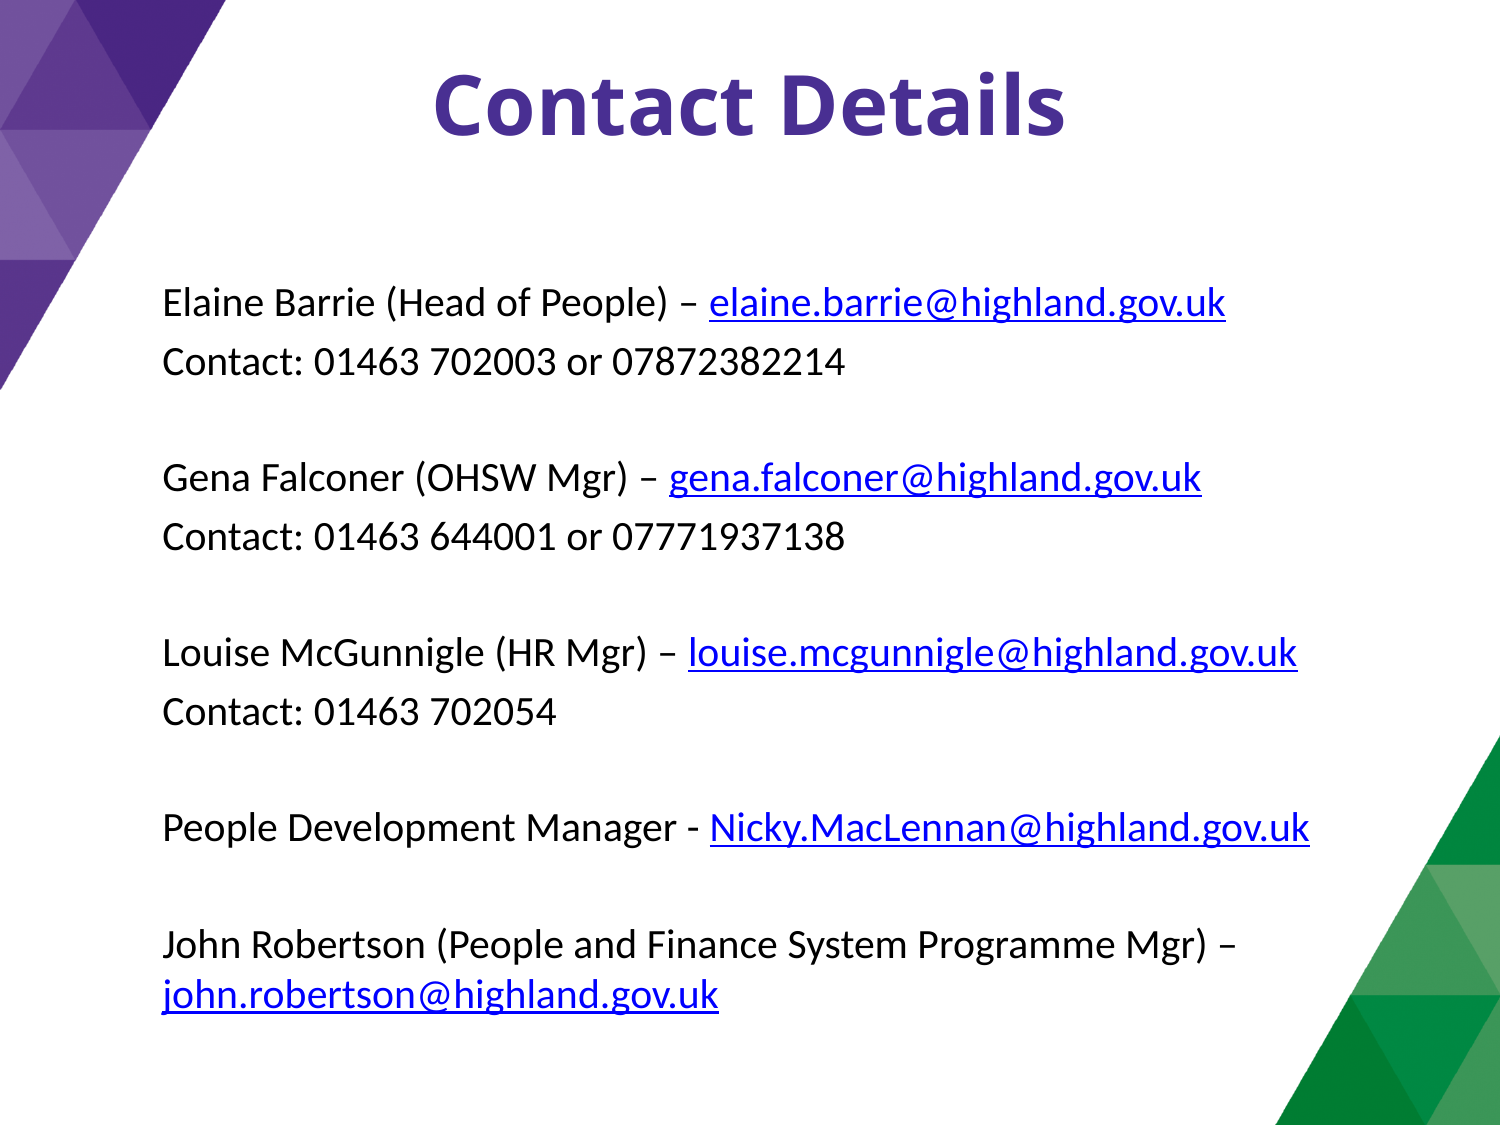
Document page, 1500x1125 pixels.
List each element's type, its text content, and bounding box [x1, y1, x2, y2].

picture [1275, 735, 1500, 1125]
picture [0, 0, 226, 390]
list Elaine Barrie (Head of People) – elaine.barrie@highland.gov.uk Contact: 01463 702003 or 07872382214 Gena Falconer (OHSW Mgr) – gena.falconer@highland.gov.uk Contact: 01463 644001 or 07771937138 Louise McGunnigle (HR Mgr) – louise.mcgunnigle@highland.gov.uk Contact: 01463 702054 People Development Manager - Nicky.MacLennan@highland.gov.uk John Robertson (People and Finance System Programme Mgr) – john.robertson@highland.gov.uk [147, 267, 1425, 1036]
title Contact Details [75, 45, 1425, 268]
